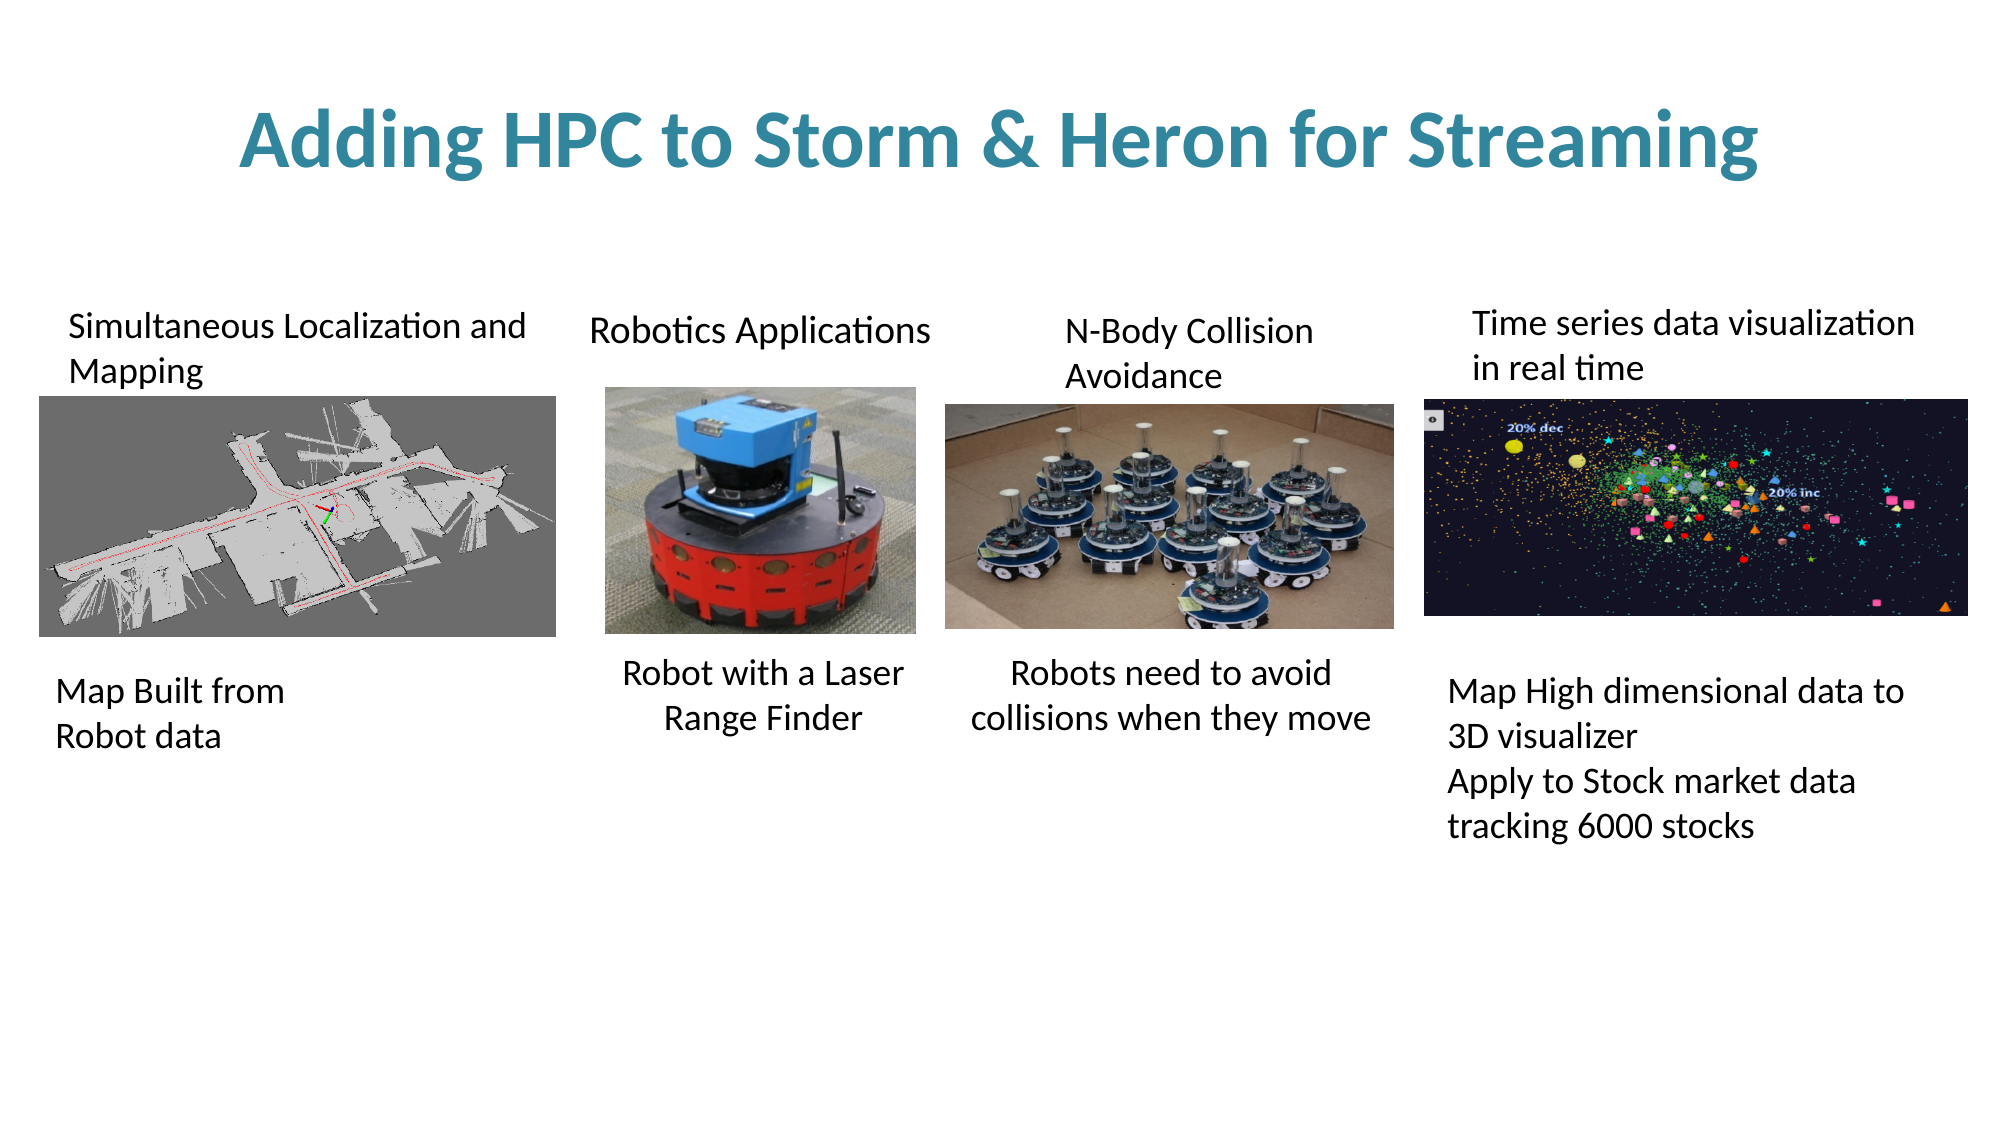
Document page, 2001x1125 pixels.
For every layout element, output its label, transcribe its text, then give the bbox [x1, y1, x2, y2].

text_box Robots need to avoid collisions when they move [939, 640, 1403, 746]
text_box Map High dimensional data to 3D visualizer Apply to Stock market data tracking 6000 stocks [1432, 658, 1968, 854]
picture [945, 404, 1394, 629]
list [604, 387, 916, 634]
text_box Simultaneous Localization and Mapping [53, 294, 572, 399]
text_box Robotics Applications [574, 296, 947, 359]
text_box Robot with a Laser Range Finder [571, 640, 939, 746]
text_box Time series data visualization in real time [1457, 290, 1956, 396]
text_box Map Built from Robot data [40, 658, 310, 764]
picture [38, 396, 556, 637]
title Adding HPC to Storm & Heron for Streaming [0, 40, 2000, 229]
text_box N-Body Collision Avoidance [1050, 298, 1394, 403]
picture [1424, 399, 1968, 617]
